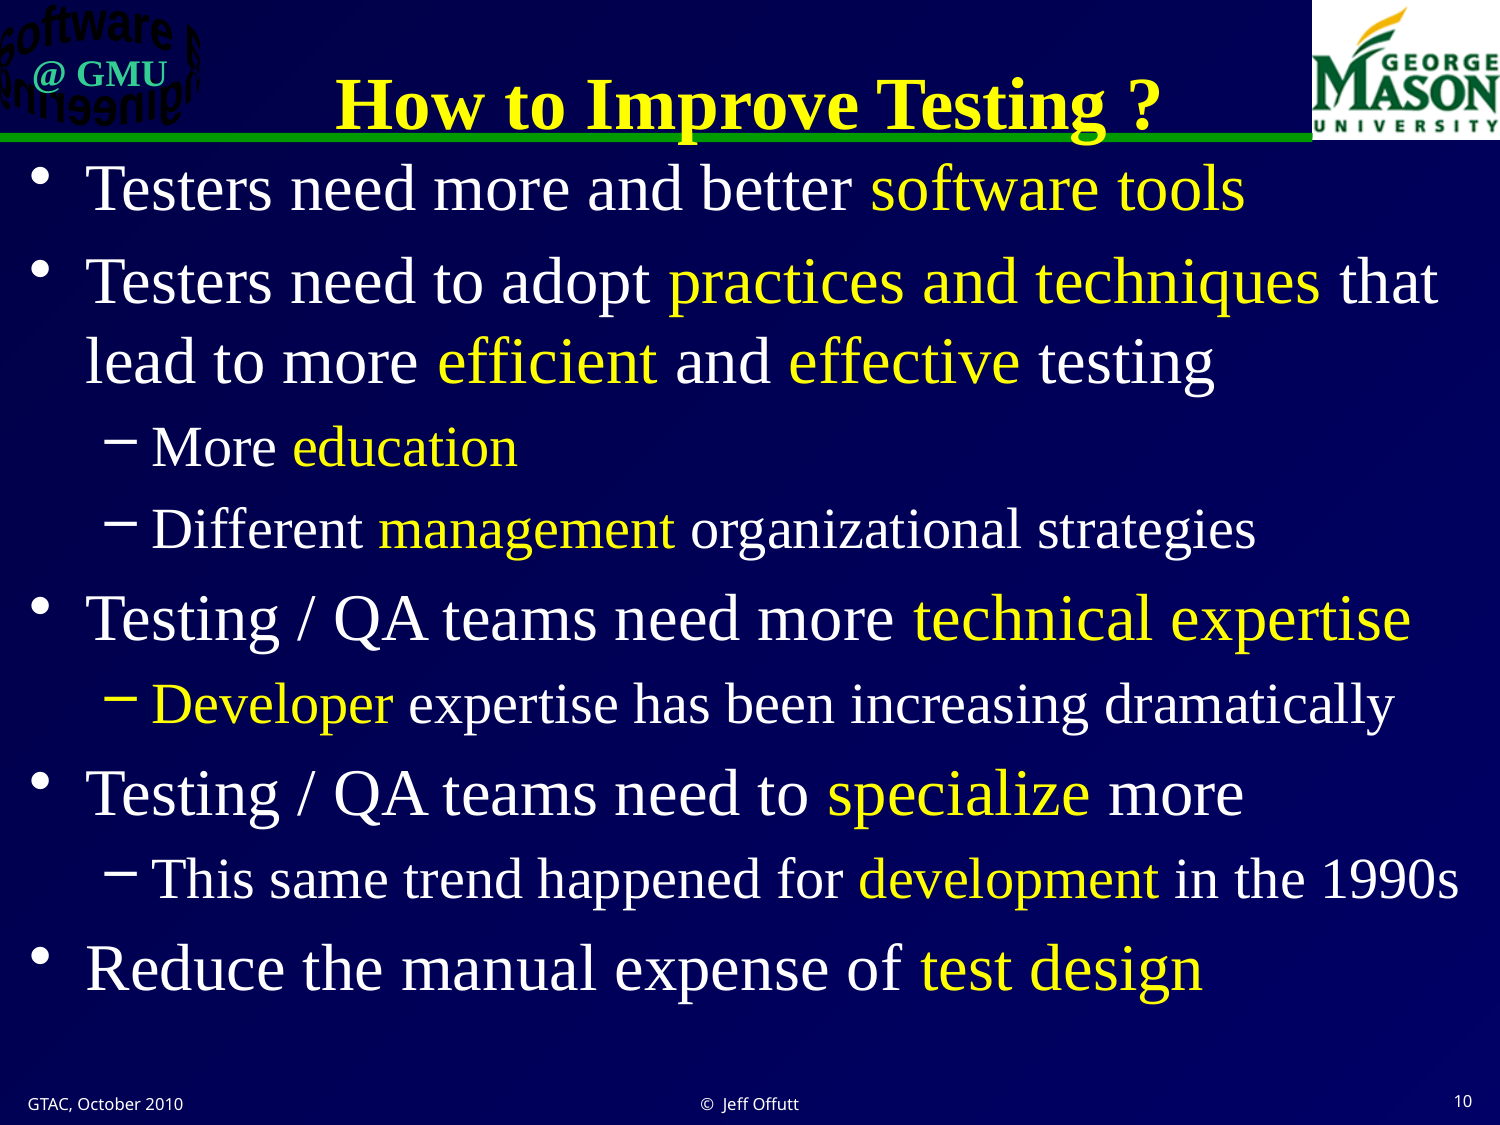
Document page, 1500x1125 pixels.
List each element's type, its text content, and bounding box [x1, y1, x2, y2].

title How to Improve Testing ? [153, 0, 1347, 135]
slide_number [12, 1084, 326, 1122]
list Testers need more and better software tools Testers need to adopt practices and techniques that lead to more efficient and effective testing More education Different management organizational strategies Testing / QA teams need more technical expertise Developer expertise has been increasing dramatically Testing / QA teams need to specialize more This same trend happened for development in the 1990s Reduce the manual expense of test design [14, 135, 1486, 1047]
footer © Jeff Offutt [512, 1084, 988, 1122]
slide_number 10 [1174, 1084, 1488, 1122]
picture [1347, 0, 1500, 140]
